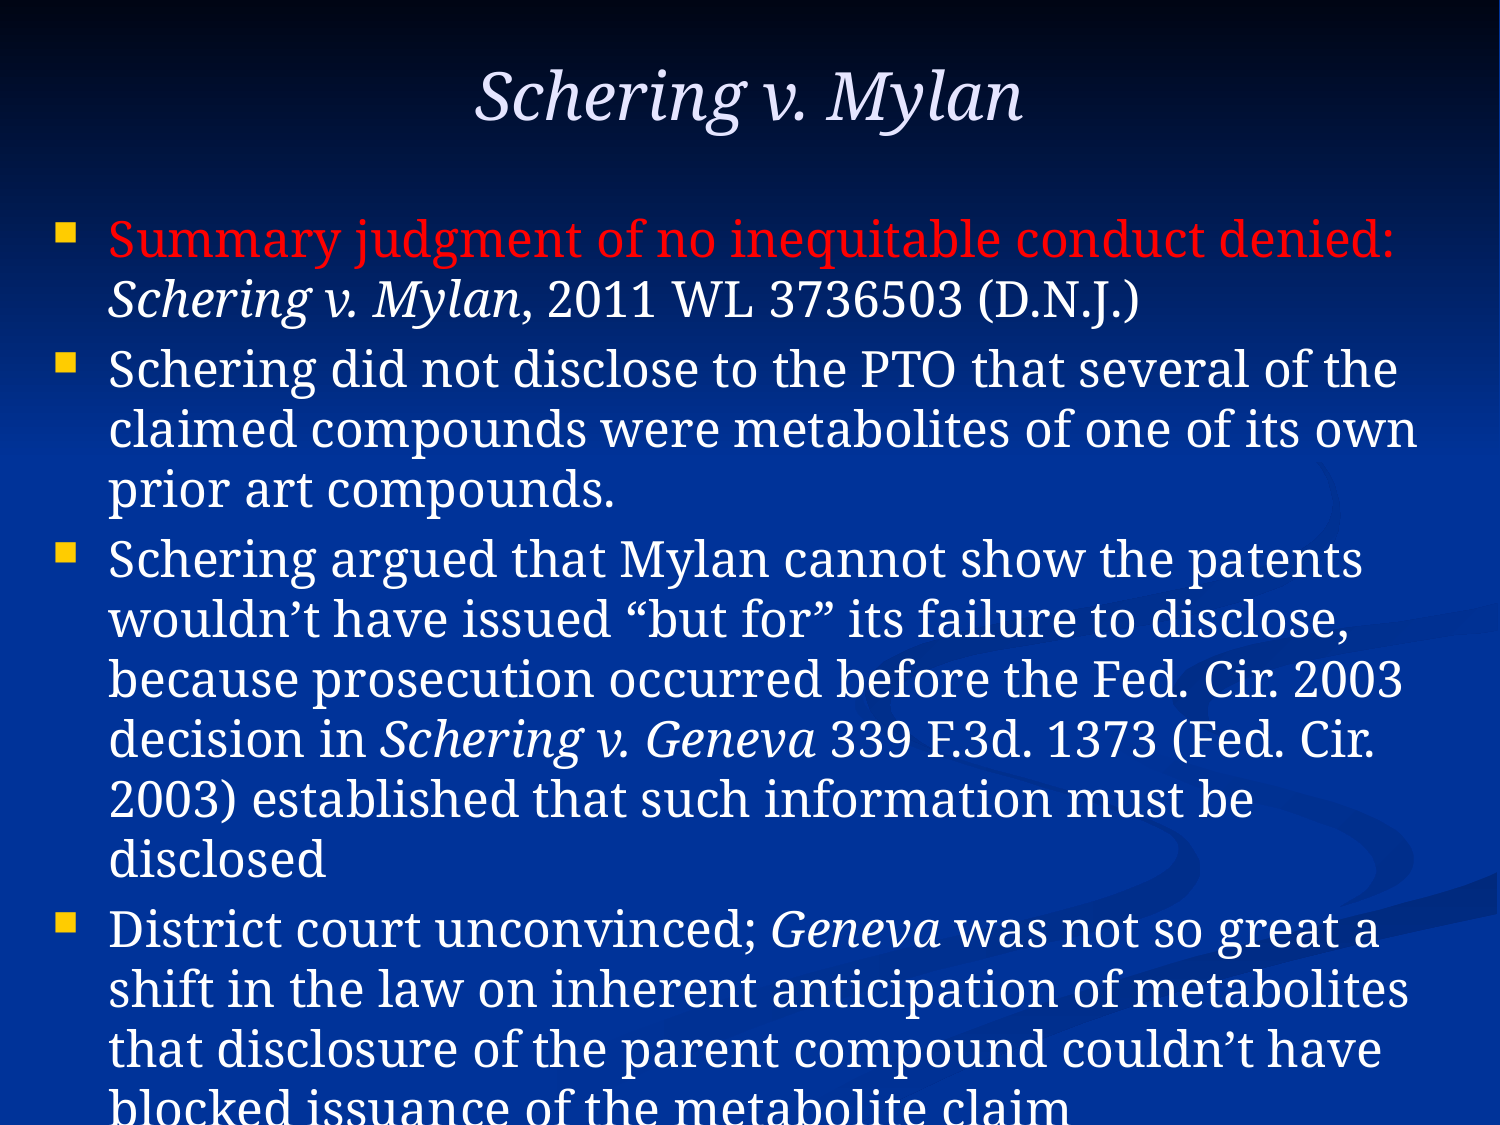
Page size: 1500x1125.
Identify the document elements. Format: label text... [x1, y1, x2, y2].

title Schering v. Mylan [0, 0, 1500, 188]
list Summary judgment of no inequitable conduct denied: Schering v. Mylan, 2011 WL 3736503 (D.N.J.) Schering did not disclose to the PTO that several of the claimed compounds were metabolites of one of its own prior art compounds. Schering argued that Mylan cannot show the patents wouldn’t have issued “but for” its failure to disclose, because prosecution occurred before the Fed. Cir. 2003 decision in Schering v. Geneva 339 F.3d. 1373 (Fed. Cir. 2003) established that such information must be disclosed District court unconvinced; Geneva was not so great a shift in the law on inherent anticipation of metabolites that disclosure of the parent compound couldn’t have blocked issuance of the metabolite claim SJ would be inappropriate, Mylan need only prove by preponderance of the evidence that PTO would have denied Schering’s claims had it been aware of the undisclosed parent compound. [37, 199, 1476, 1101]
